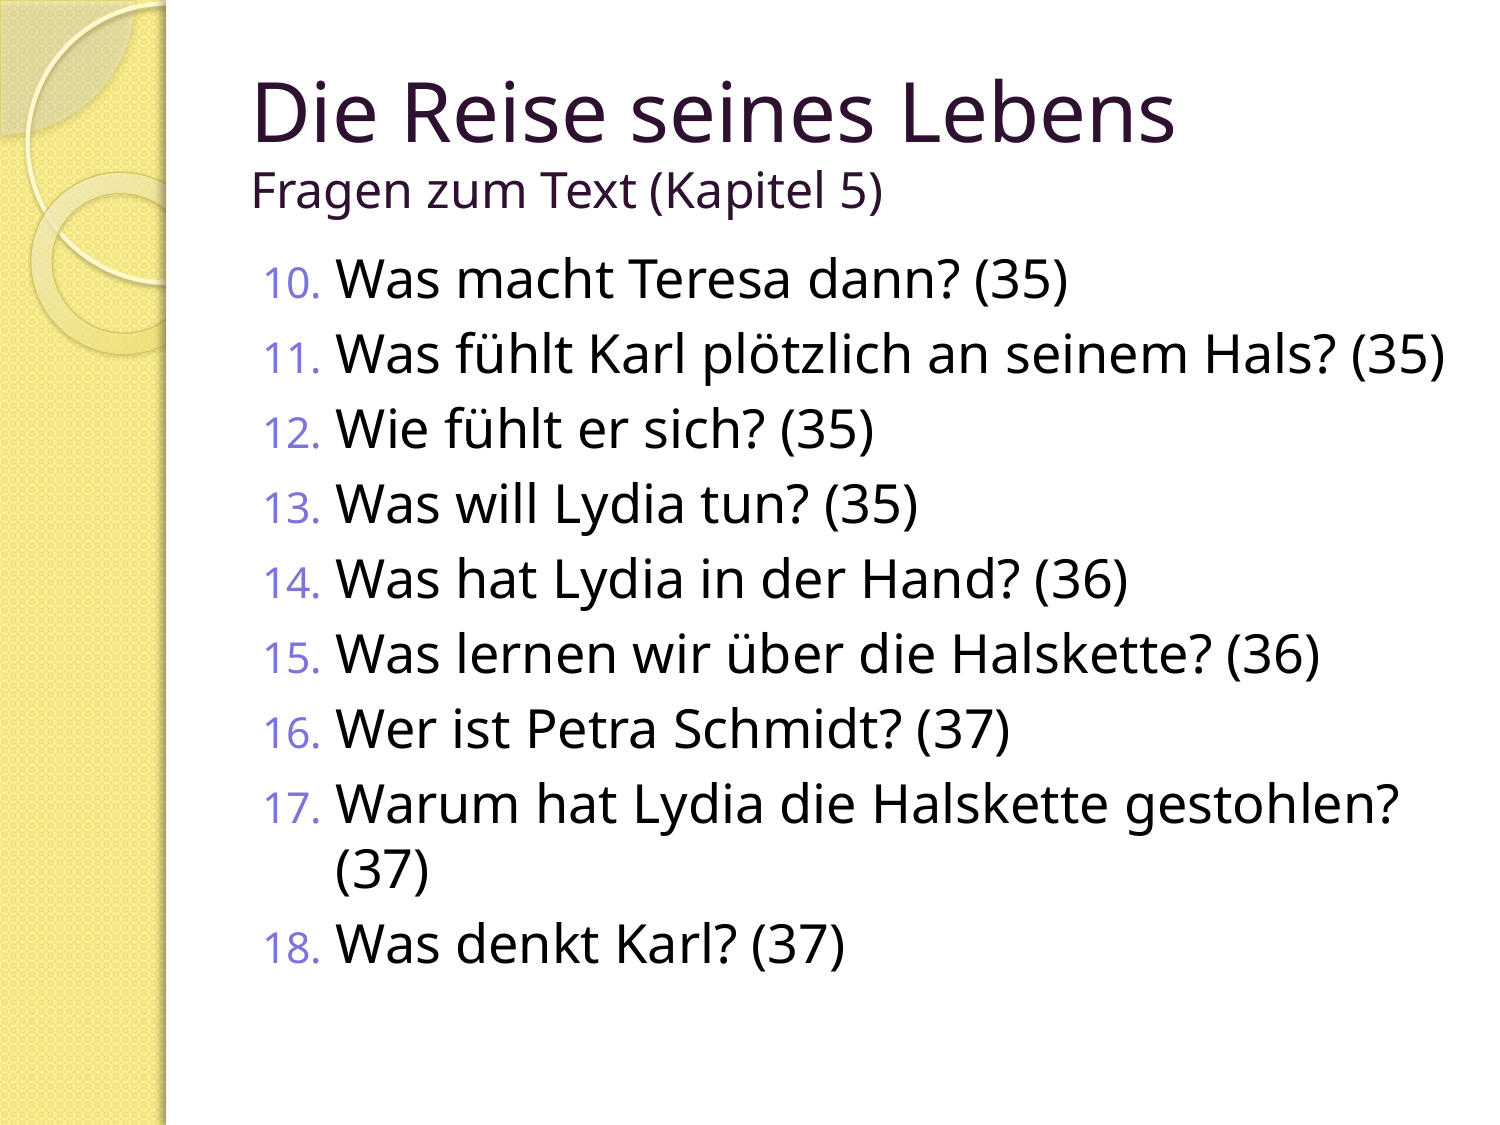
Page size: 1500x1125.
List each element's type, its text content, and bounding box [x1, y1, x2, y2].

list Was macht Teresa dann? (35) Was fühlt Karl plötzlich an seinem Hals? (35) Wie fühlt er sich? (35) Was will Lydia tun? (35) Was hat Lydia in der Hand? (36) Was lernen wir über die Halskette? (36) Wer ist Petra Schmidt? (37) Warum hat Lydia die Halskette gestohlen? (37) Was denkt Karl? (37) [235, 237, 1466, 1025]
title Die Reise seines Lebens Fragen zum Text (Kapitel 5) [235, 45, 1466, 233]
